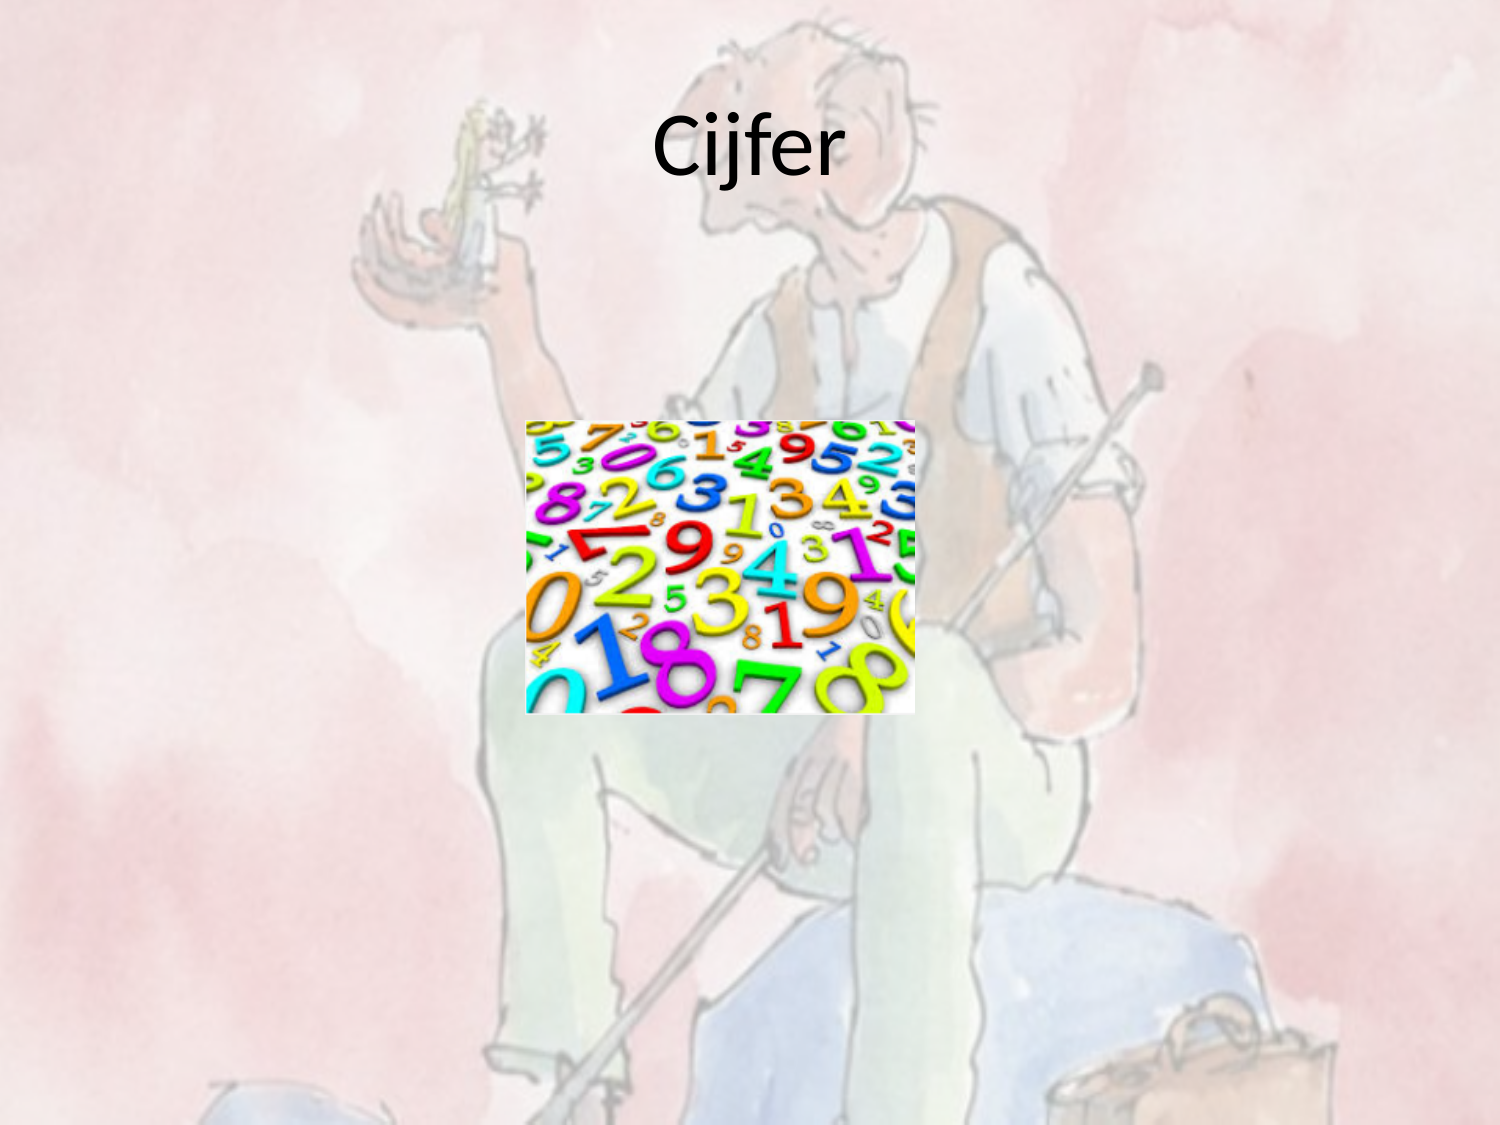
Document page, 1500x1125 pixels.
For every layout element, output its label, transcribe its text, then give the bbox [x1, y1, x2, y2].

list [525, 420, 915, 715]
title Cijfer [75, 45, 1425, 233]
